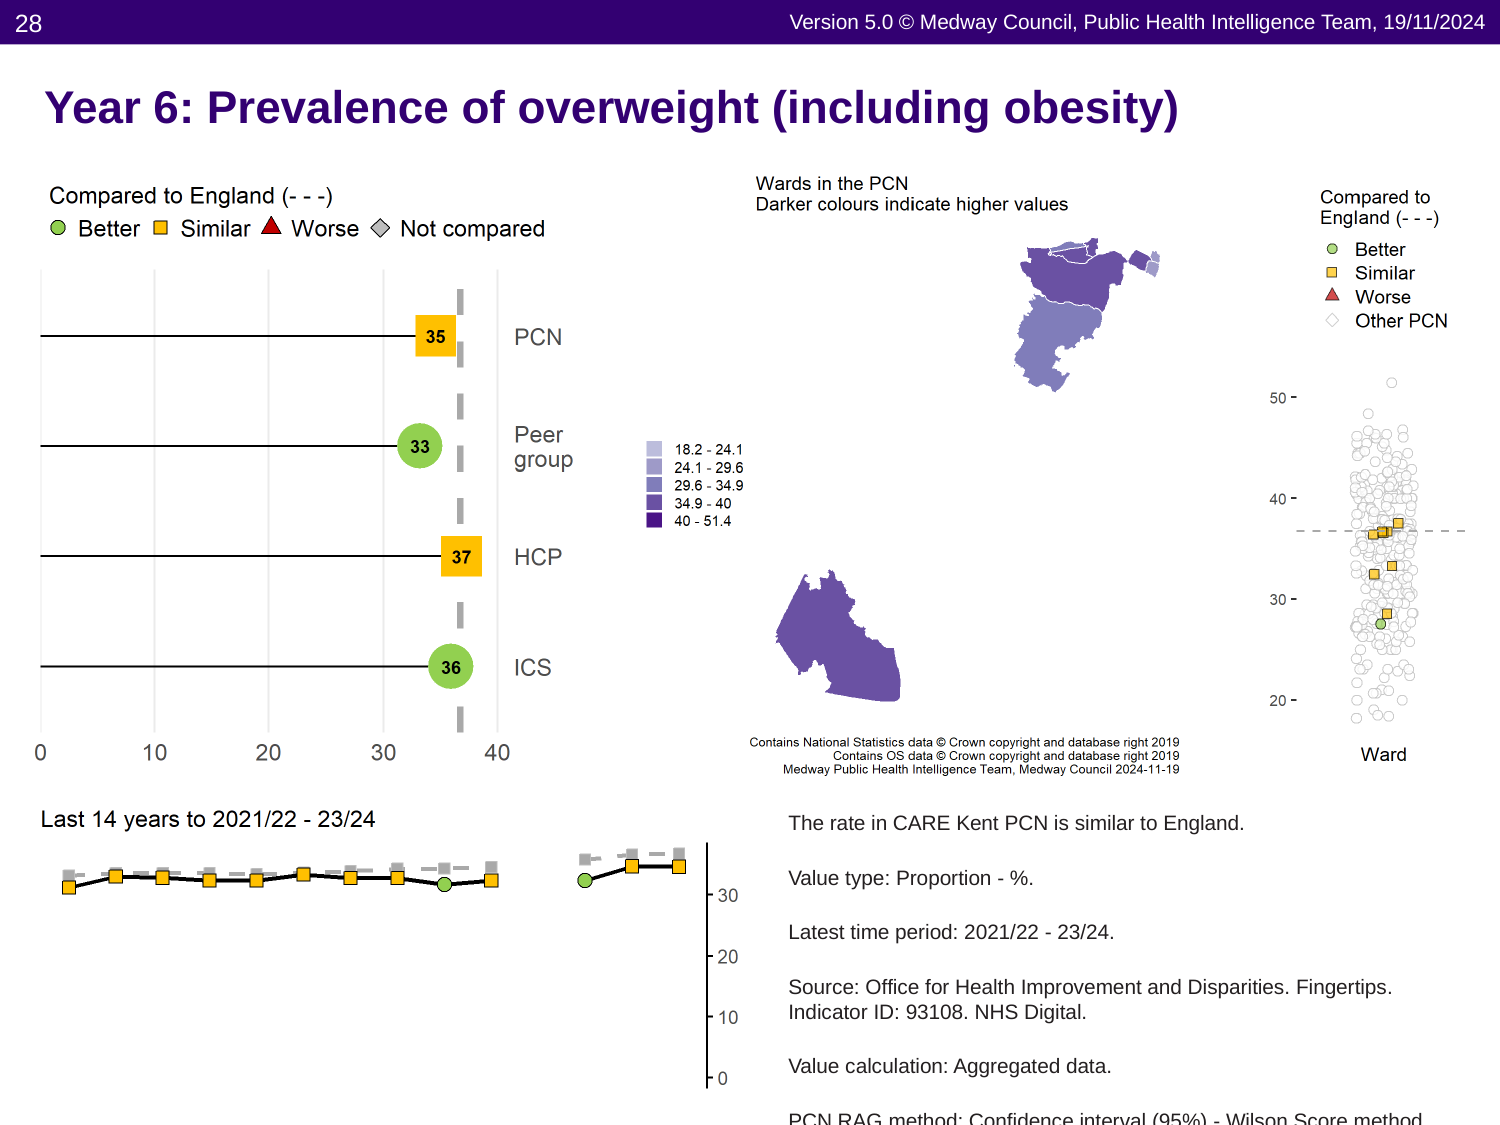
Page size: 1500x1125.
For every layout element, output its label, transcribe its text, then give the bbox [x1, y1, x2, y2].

title Year 6: Prevalence of overweight (including obesity) [29, 70, 1471, 138]
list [29, 798, 751, 1107]
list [1233, 164, 1483, 776]
list 28 [0, 0, 95, 95]
list The rate in CARE Kent PCN is similar to England. Value type: Proportion - %. Latest time period: 2021/22 - 23/24. Source: Office for Health Improvement and Disparities. Fingertips. Indicator ID: 93108. NHS Digital. Value calculation: Aggregated data. PCN RAG method: Confidence interval (95%) - Wilson Score method. Small area type: Ward. [773, 802, 1483, 1106]
list Version 5.0 © Medway Council, Public Health Intelligence Team, 19/11/2024 [419, 0, 1500, 43]
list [29, 164, 585, 776]
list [605, 164, 1221, 776]
